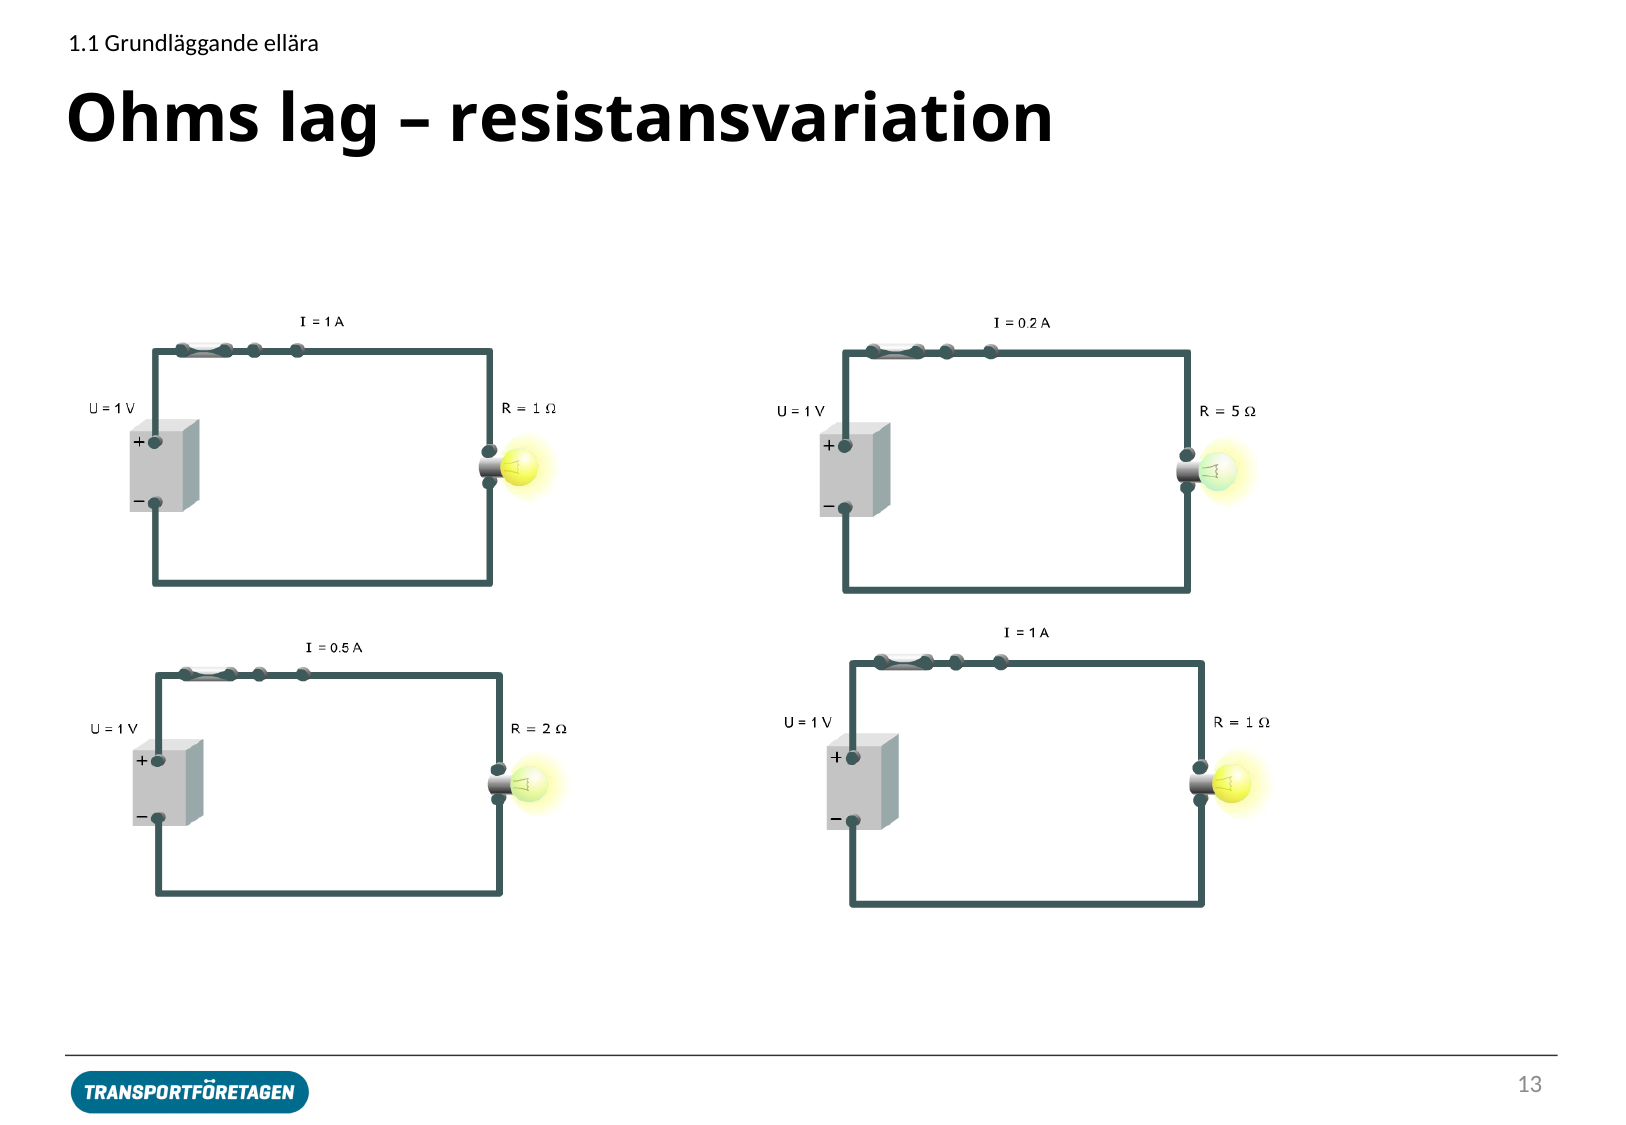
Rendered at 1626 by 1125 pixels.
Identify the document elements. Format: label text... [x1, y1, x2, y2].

list 1.1 Grundläggande ellära [68, 23, 917, 65]
title Ohms lag – resistansvariation [65, 83, 1560, 197]
picture [64, 1069, 315, 1116]
picture [84, 301, 561, 607]
picture [769, 298, 1265, 610]
picture [779, 611, 1275, 929]
slide_number 13 [1461, 1053, 1558, 1113]
picture [84, 624, 576, 916]
